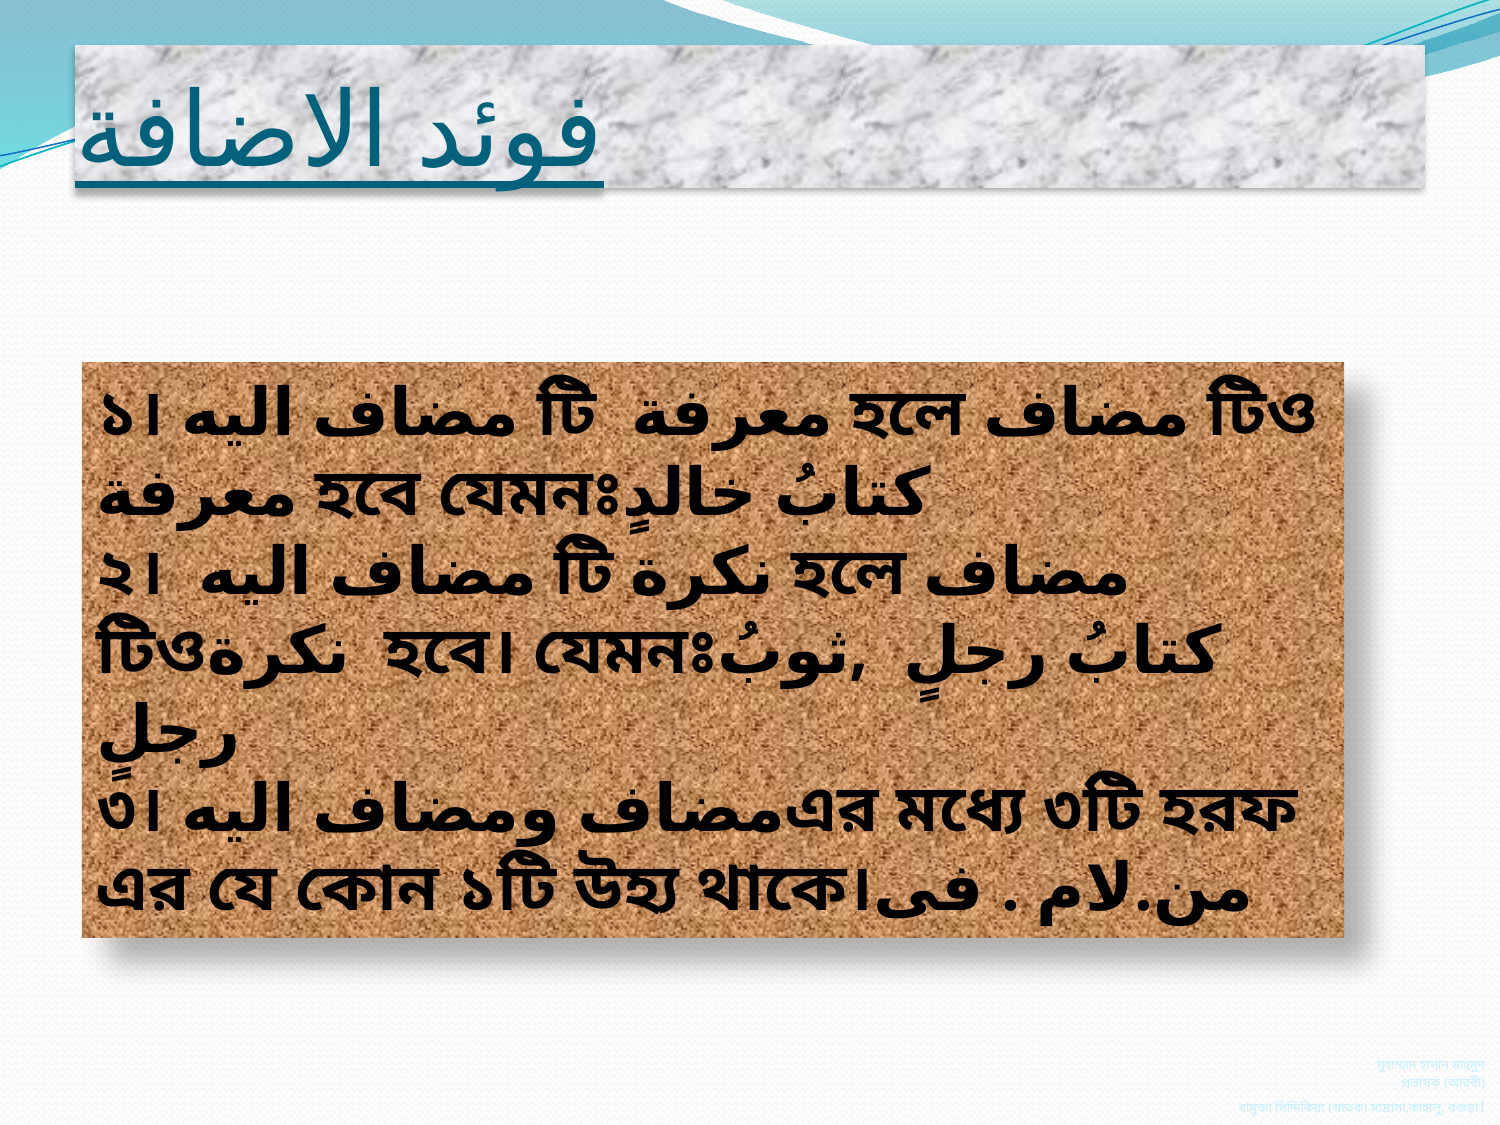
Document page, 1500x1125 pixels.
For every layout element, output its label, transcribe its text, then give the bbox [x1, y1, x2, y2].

list ১। مضاف اليه টি معرفة হলে مضاف টিও معرفة হবে যেমনঃكتابُ خالدٍ ২। مضاف اليه টি نكرة হলে مضاف টিওنكرة হবে। যেমনঃكتابُ رجلٍ ,ثوبُ رجلٍ ৩। مضاف ومضاف اليهএর মধ্যে ৩টি হরফ এর যে কোন ১টি উহ্য থাকে।من.لام . فى [81, 362, 1345, 938]
text_box মুহাম্মাদ হাসান মাহমুদ প্রভাষক (আরবী) বামুজা সিদ্দিকিয়া (স্নাতক) মাদ্রাসা,কাহালু, বগুড়া। [1187, 1049, 1500, 1125]
title فوئد الاضافة [75, 45, 1425, 188]
